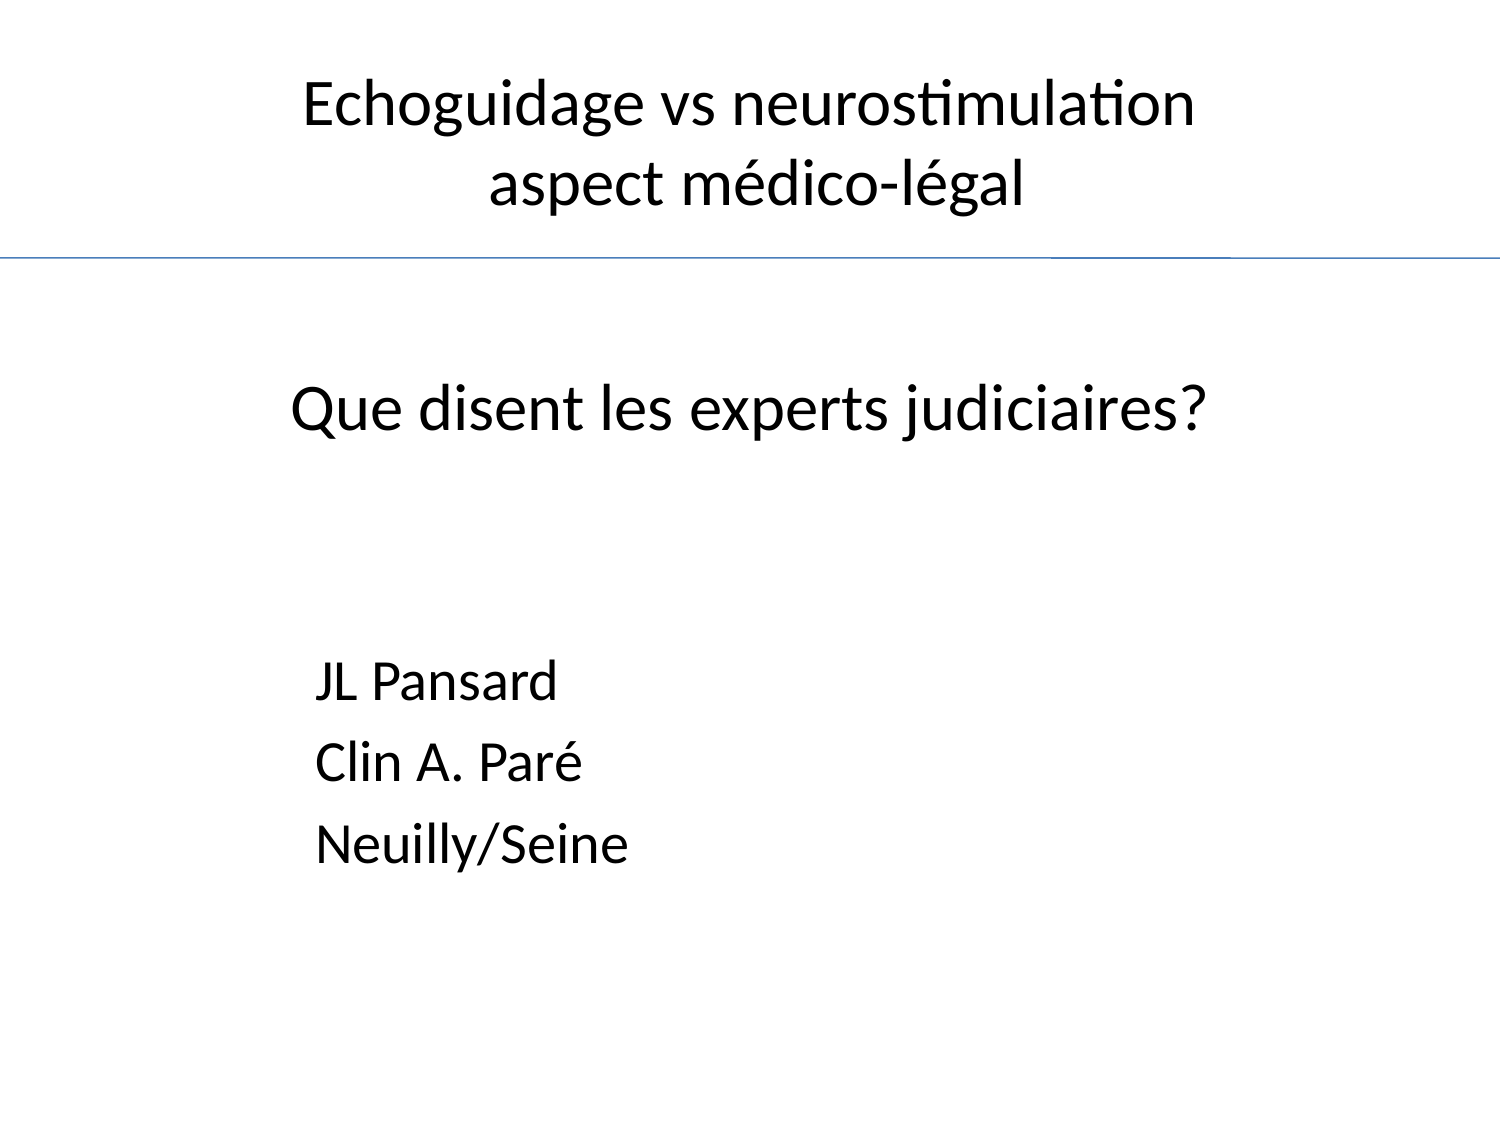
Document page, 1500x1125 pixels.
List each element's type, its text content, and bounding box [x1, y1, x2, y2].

list Que disent les experts judiciaires? JL Pansard Clin A. Paré Neuilly/Seine [75, 268, 1425, 1005]
title Echoguidage vs neurostimulation aspect médico-légal [75, 45, 1425, 233]
